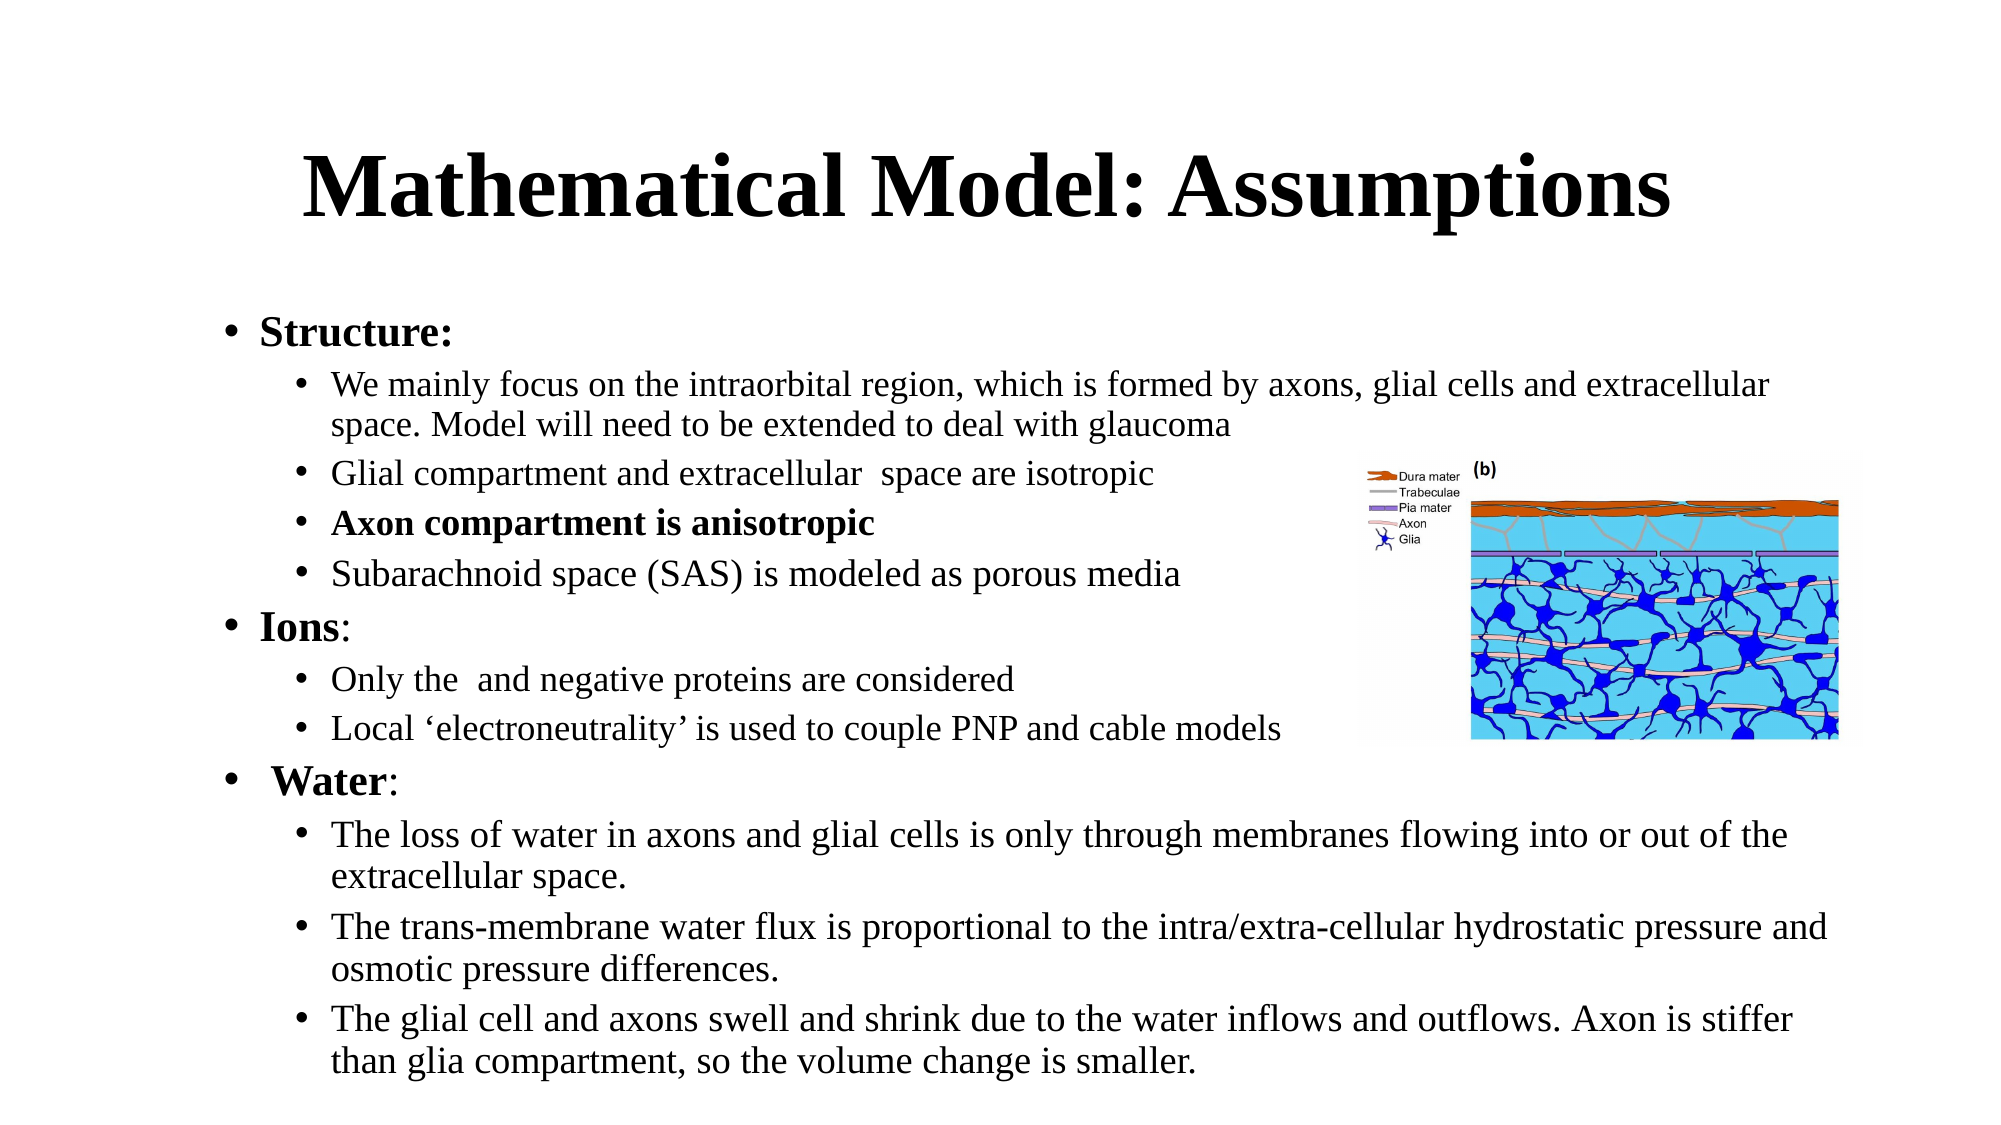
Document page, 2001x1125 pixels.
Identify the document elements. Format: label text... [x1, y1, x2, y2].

picture [1357, 442, 1863, 747]
title Mathematical Model: Assumptions [137, 77, 1863, 295]
